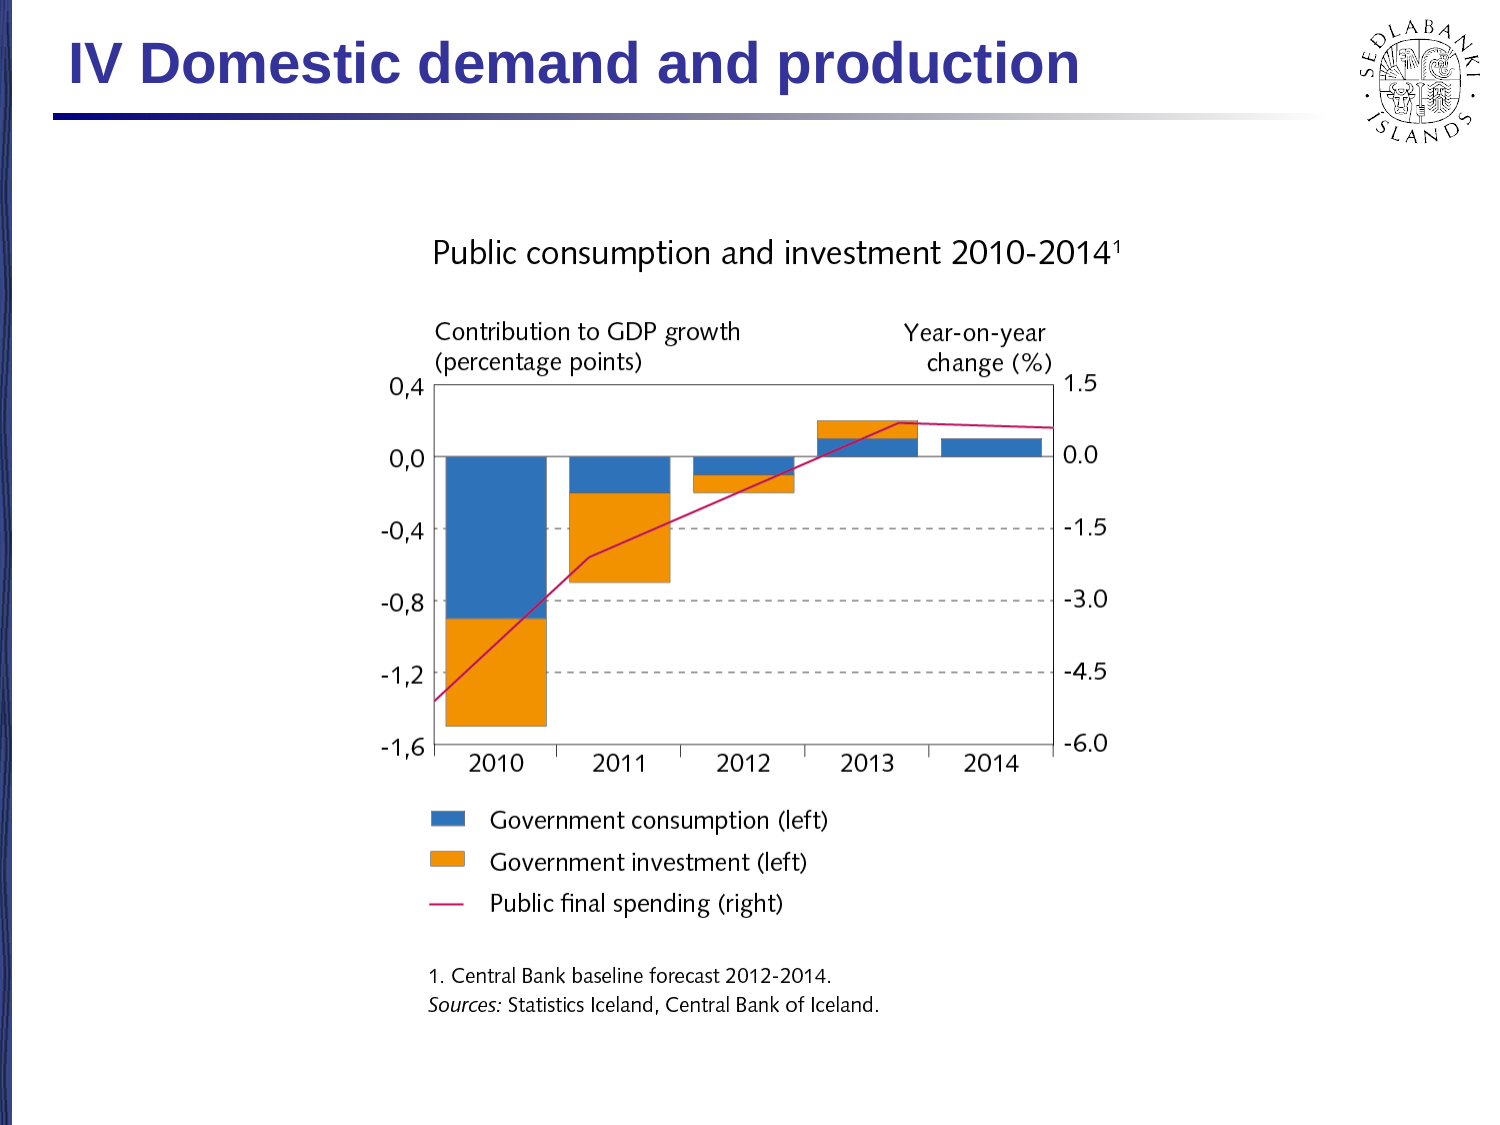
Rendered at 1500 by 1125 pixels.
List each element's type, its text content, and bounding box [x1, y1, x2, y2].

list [379, 190, 1133, 1017]
title IV Domestic demand and production [52, 10, 1330, 111]
picture [0, 0, 12, 1125]
picture [1357, 18, 1482, 149]
